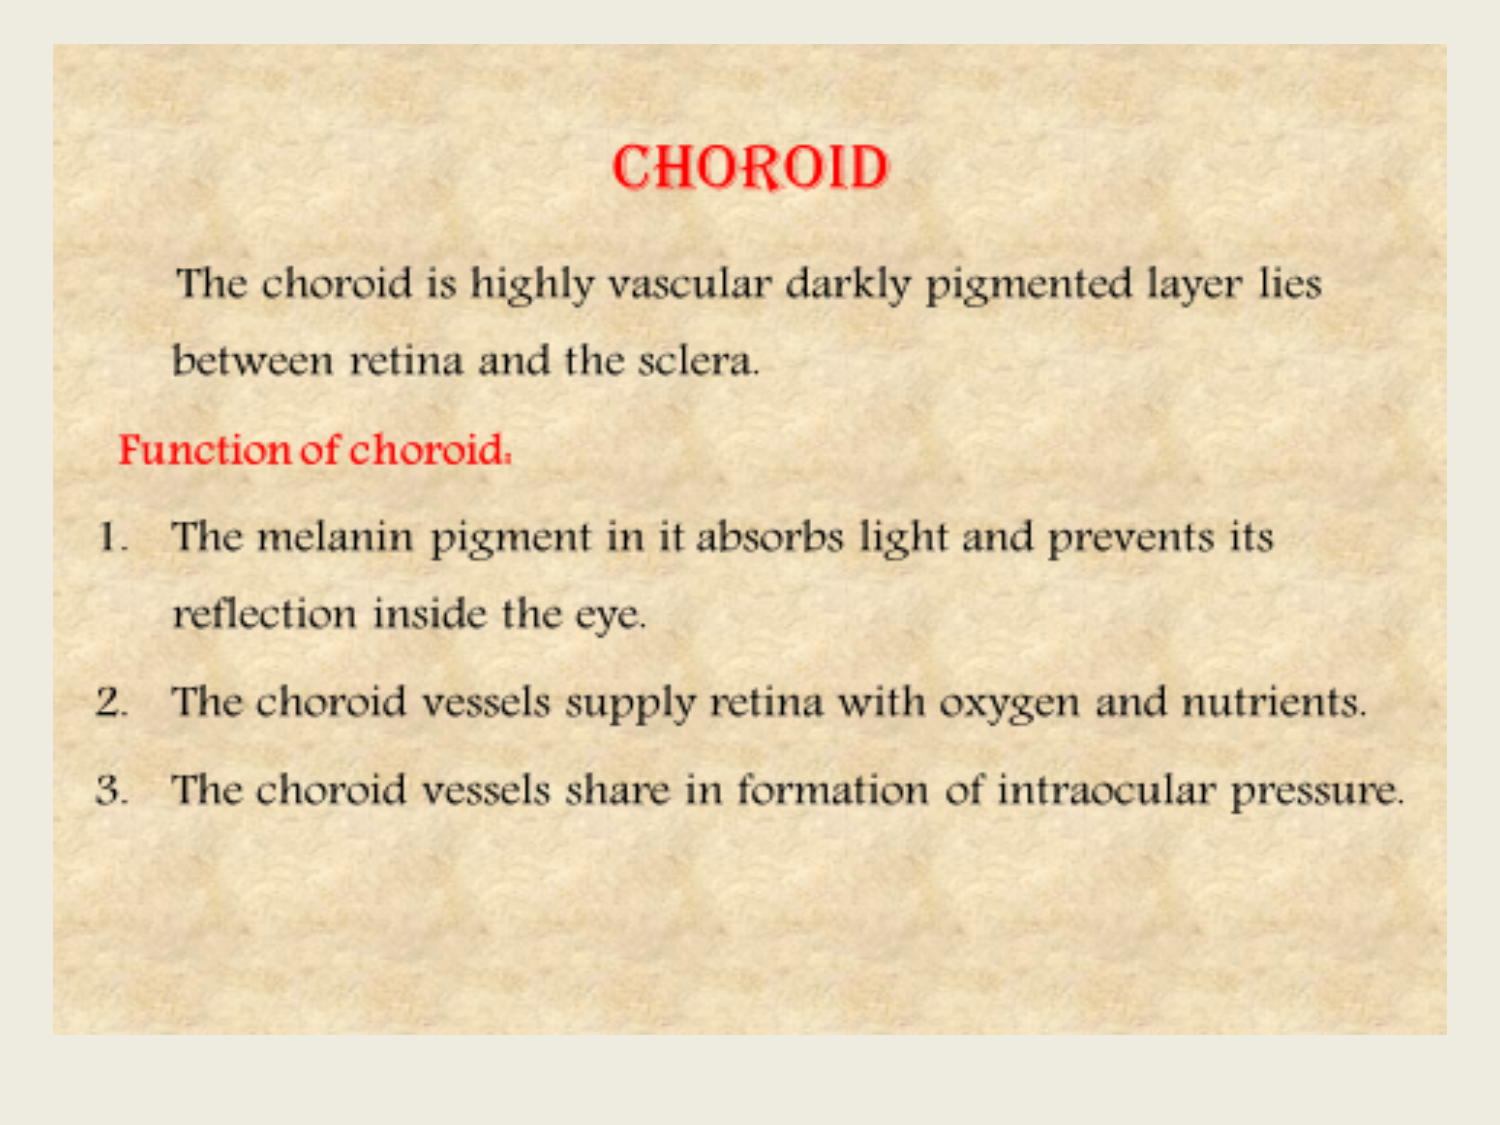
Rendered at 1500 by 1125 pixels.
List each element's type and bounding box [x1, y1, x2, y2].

list [52, 44, 1448, 1036]
